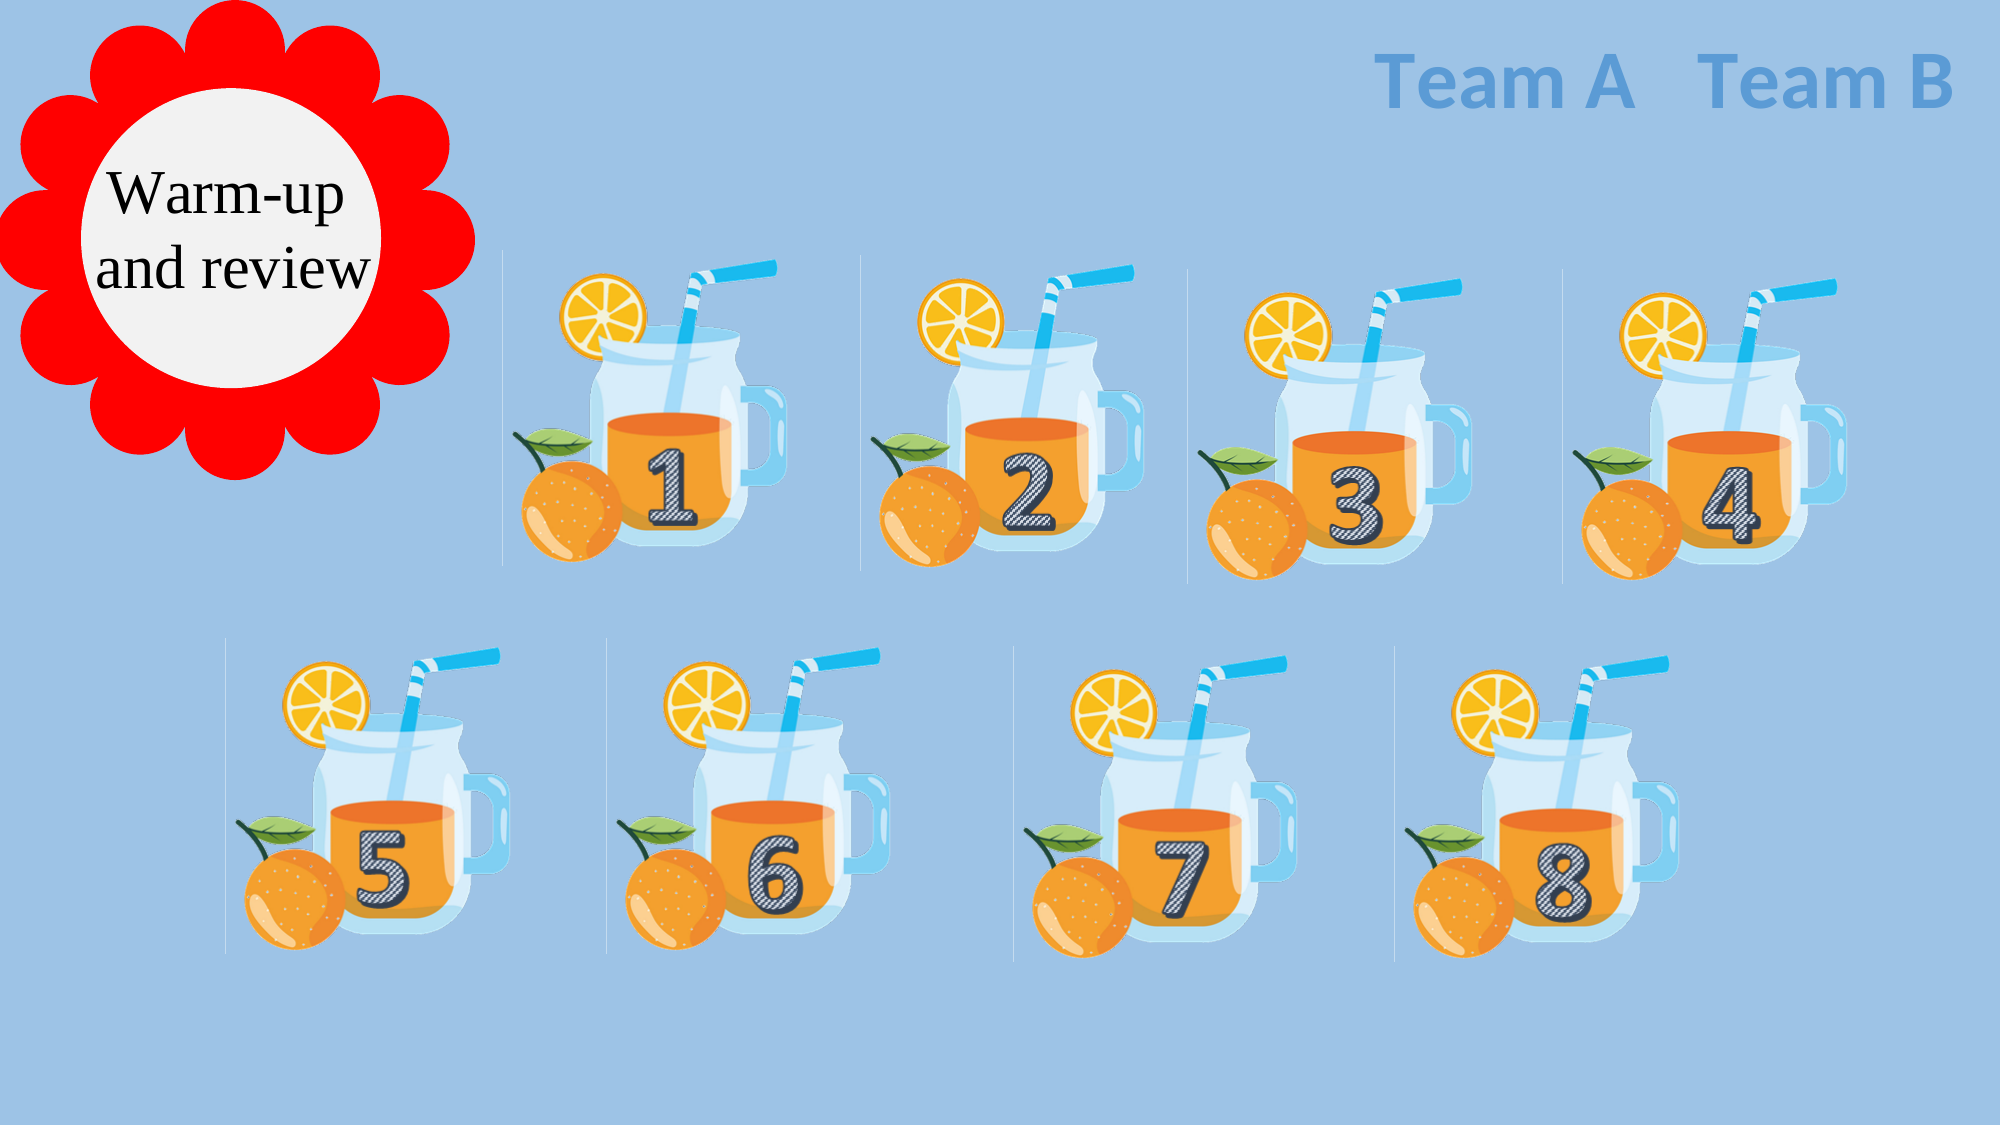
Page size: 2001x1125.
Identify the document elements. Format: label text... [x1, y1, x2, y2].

picture [1013, 646, 1307, 962]
picture [502, 250, 797, 566]
text_box Team B [1682, 17, 1971, 133]
picture [1394, 646, 1689, 962]
picture [1562, 269, 1857, 585]
picture [1187, 269, 1482, 585]
picture [606, 638, 900, 954]
picture [225, 638, 520, 954]
picture [859, 255, 1155, 571]
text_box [0, 0, 475, 480]
text_box Team A [1359, 17, 1652, 133]
